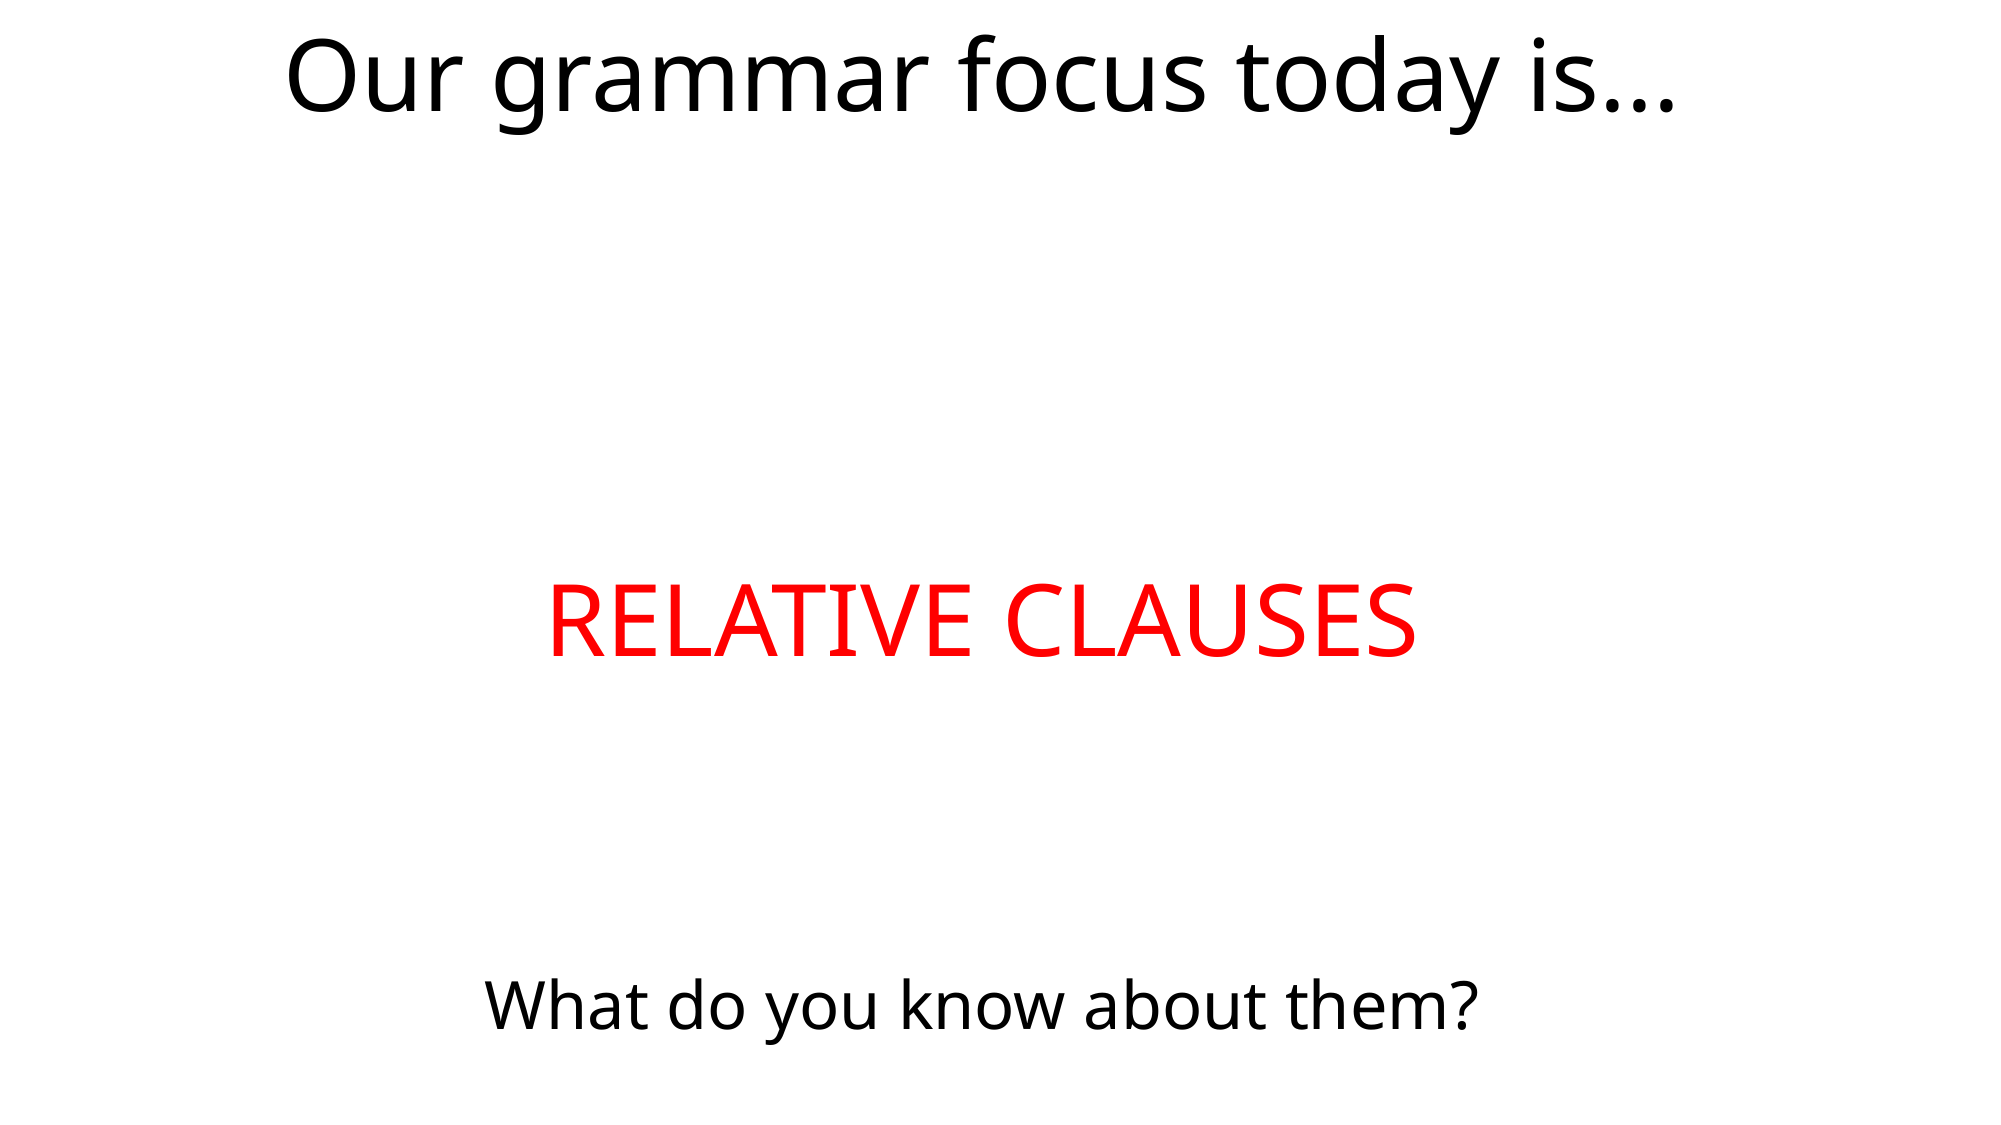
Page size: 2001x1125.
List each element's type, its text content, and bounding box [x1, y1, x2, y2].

table_header Our grammar focus today is... RELATIVE CLAUSES What do you know about them? [0, 0, 1965, 1053]
